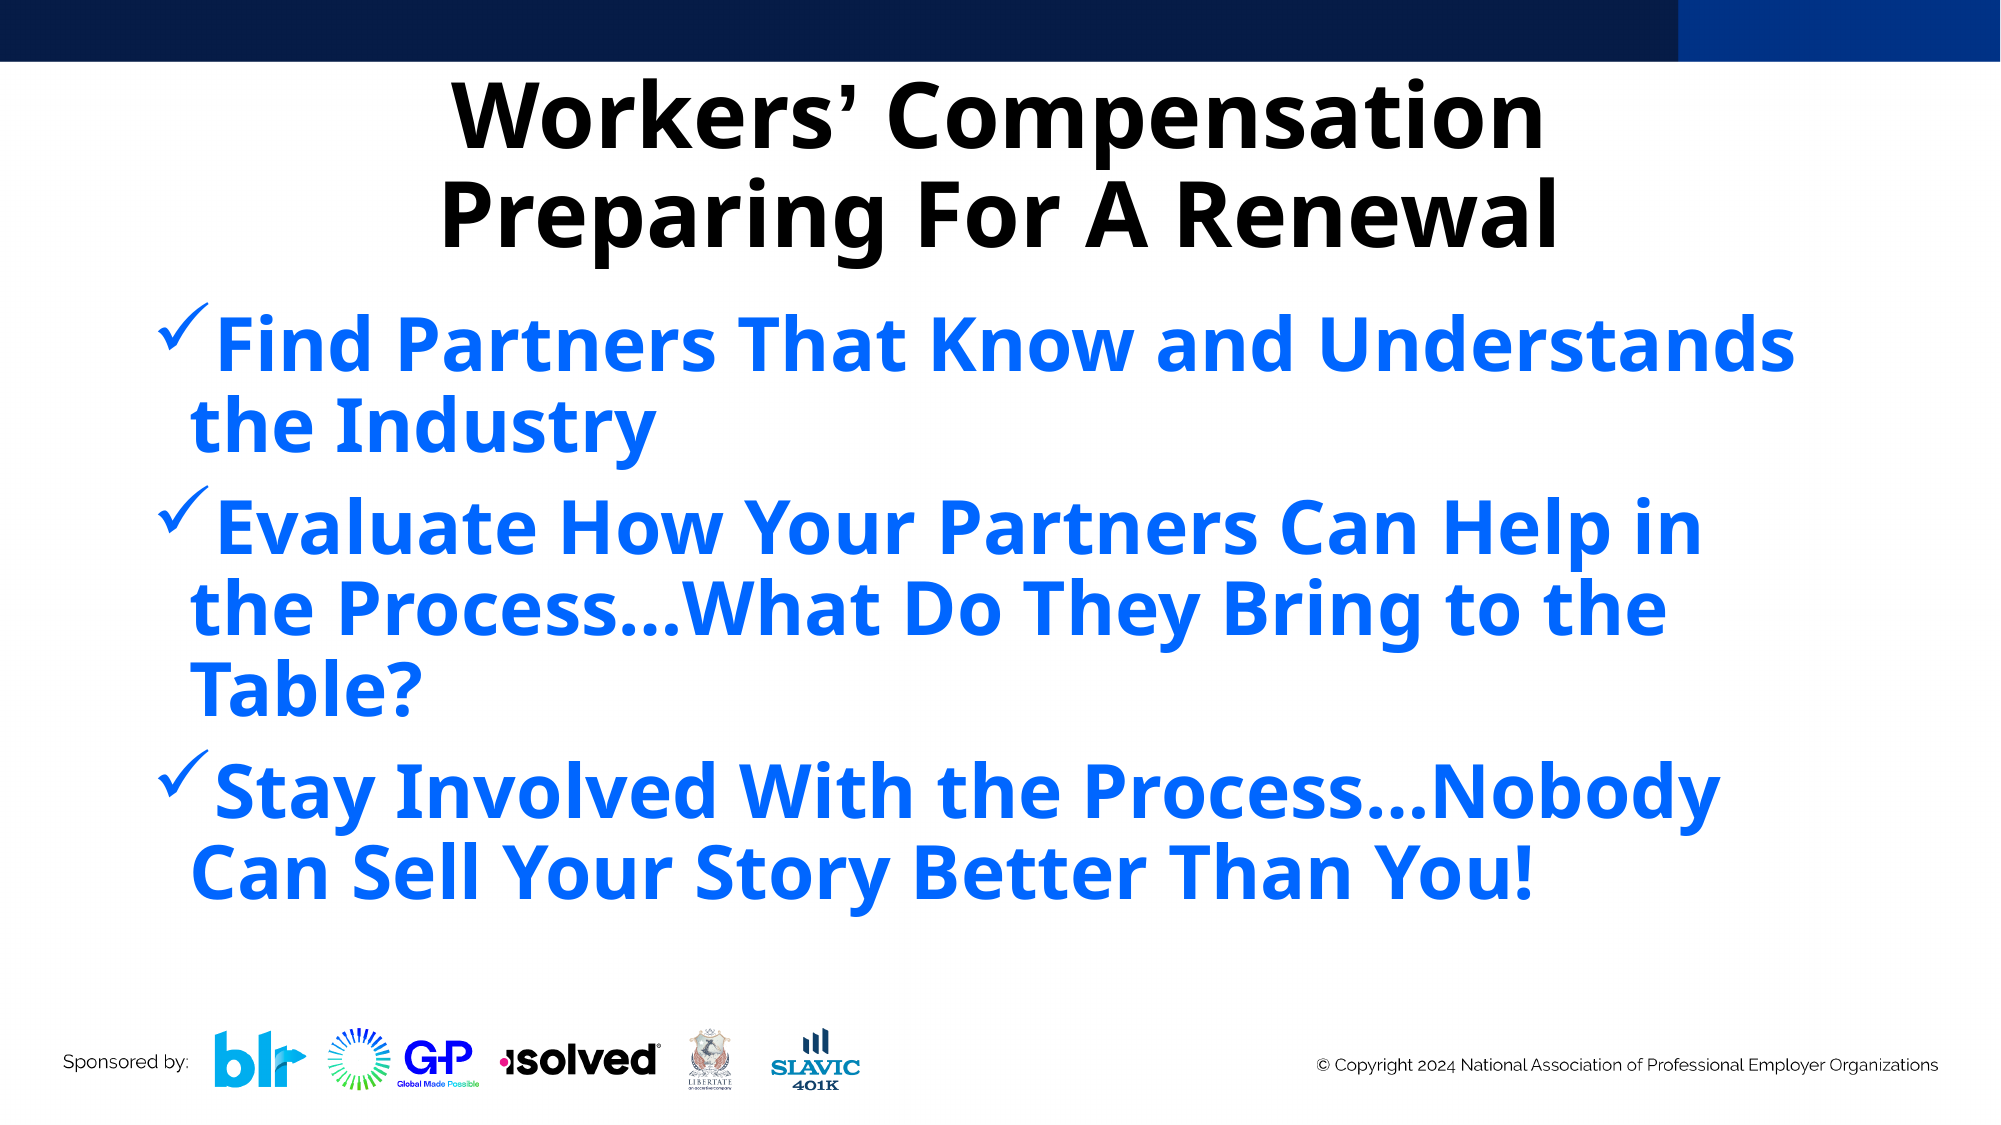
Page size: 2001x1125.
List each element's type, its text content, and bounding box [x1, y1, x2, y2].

list Find Partners That Know and Understands the Industry Evaluate How Your Partners Can Help in the Process…What Do They Bring to the Table? Stay Involved With the Process…Nobody Can Sell Your Story Better Than You! [137, 299, 1863, 1014]
picture [0, 0, 2001, 1125]
title Workers’ Compensation Preparing For A Renewal [137, 59, 1863, 278]
